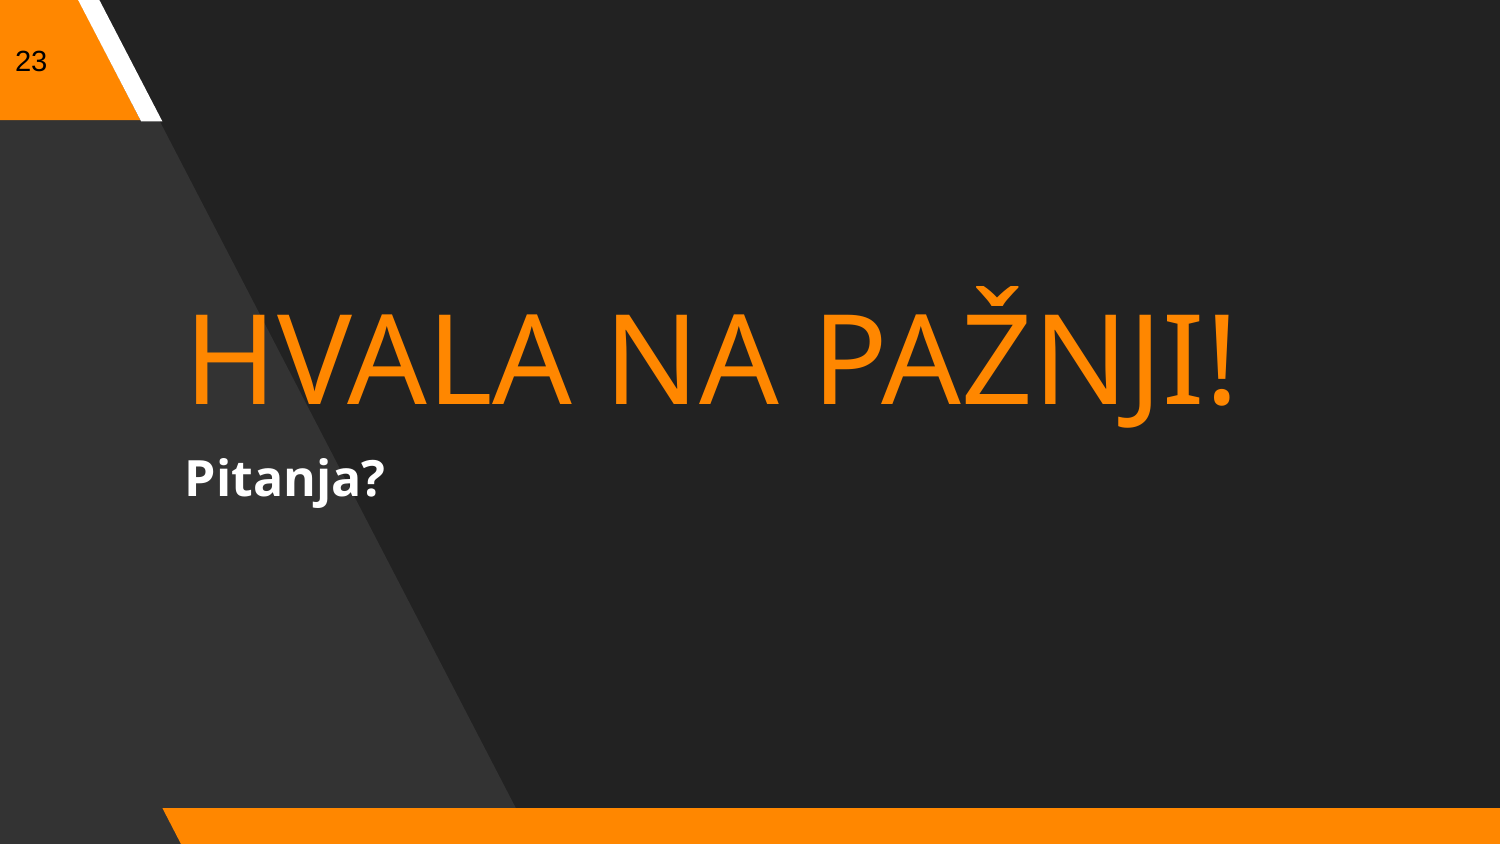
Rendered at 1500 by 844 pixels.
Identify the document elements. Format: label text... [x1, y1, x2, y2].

title HVALA NA PAŽNJI! [169, 259, 1265, 431]
slide_number 23 [0, 0, 98, 121]
subtitle Pitanja? [169, 431, 1349, 622]
